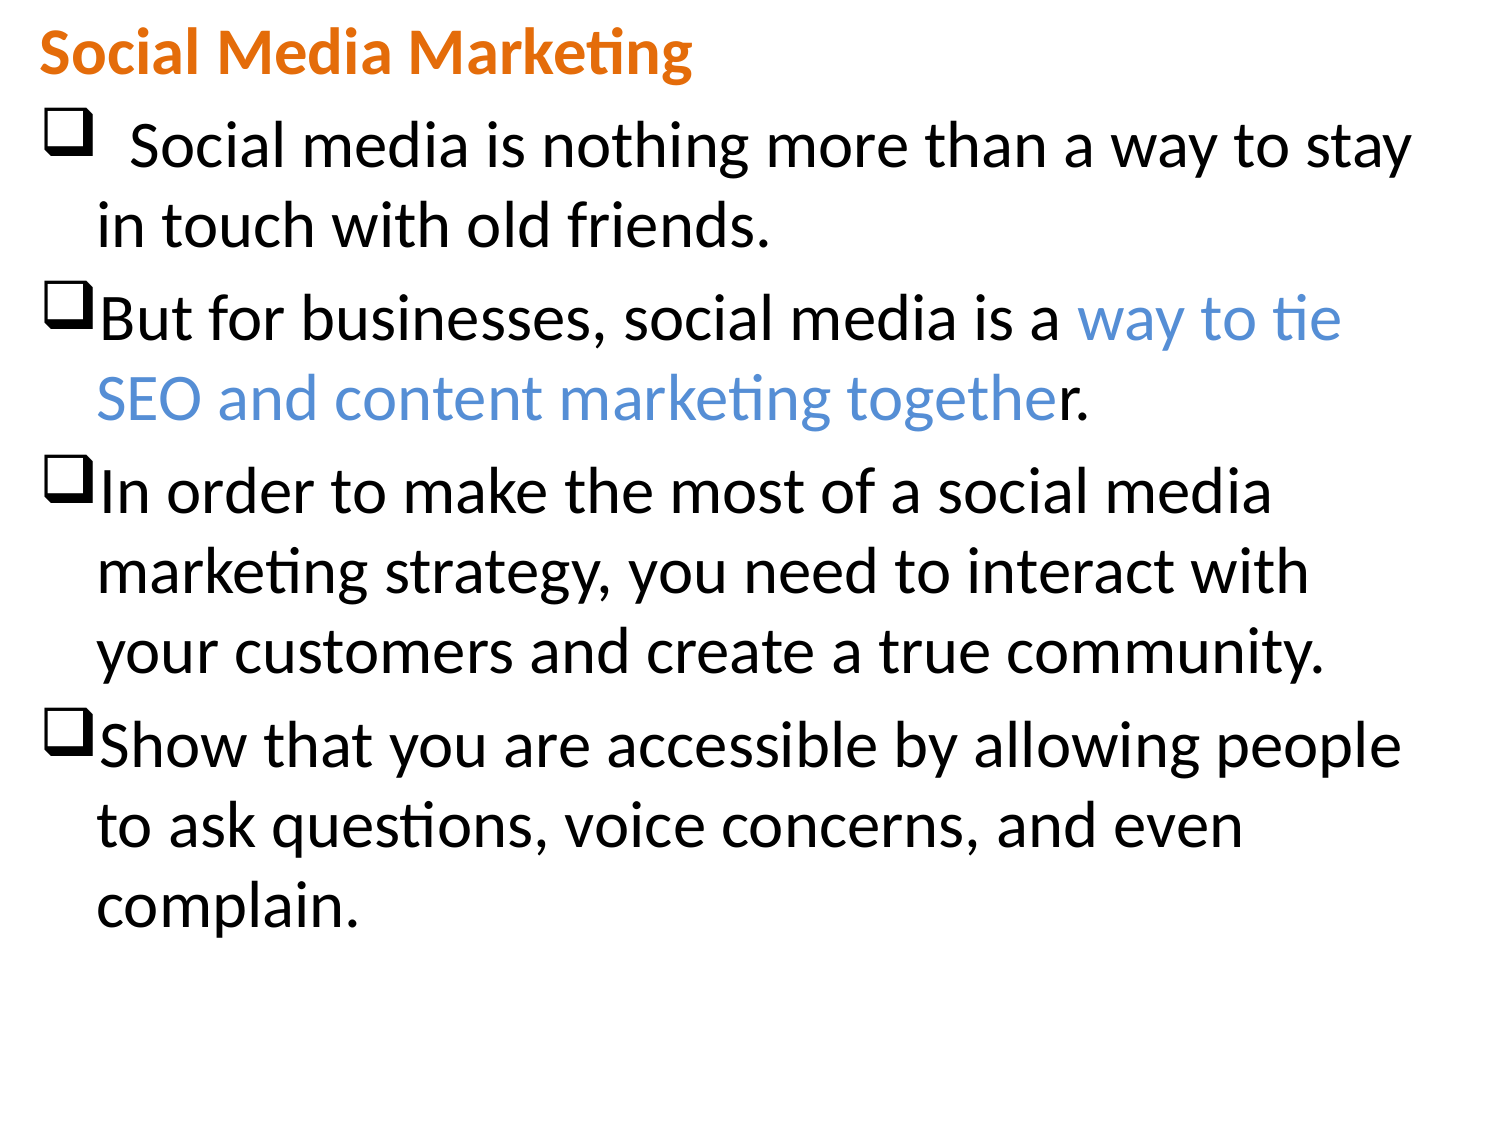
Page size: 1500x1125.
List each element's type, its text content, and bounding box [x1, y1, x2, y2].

list Social Media Marketing Social media is nothing more than a way to stay in touch with old friends. But for businesses, social media is a way to tie SEO and content marketing together. In order to make the most of a social media marketing strategy, you need to interact with your customers and create a true community. Show that you are accessible by allowing people to ask questions, voice concerns, and even complain. [24, 0, 1463, 1075]
